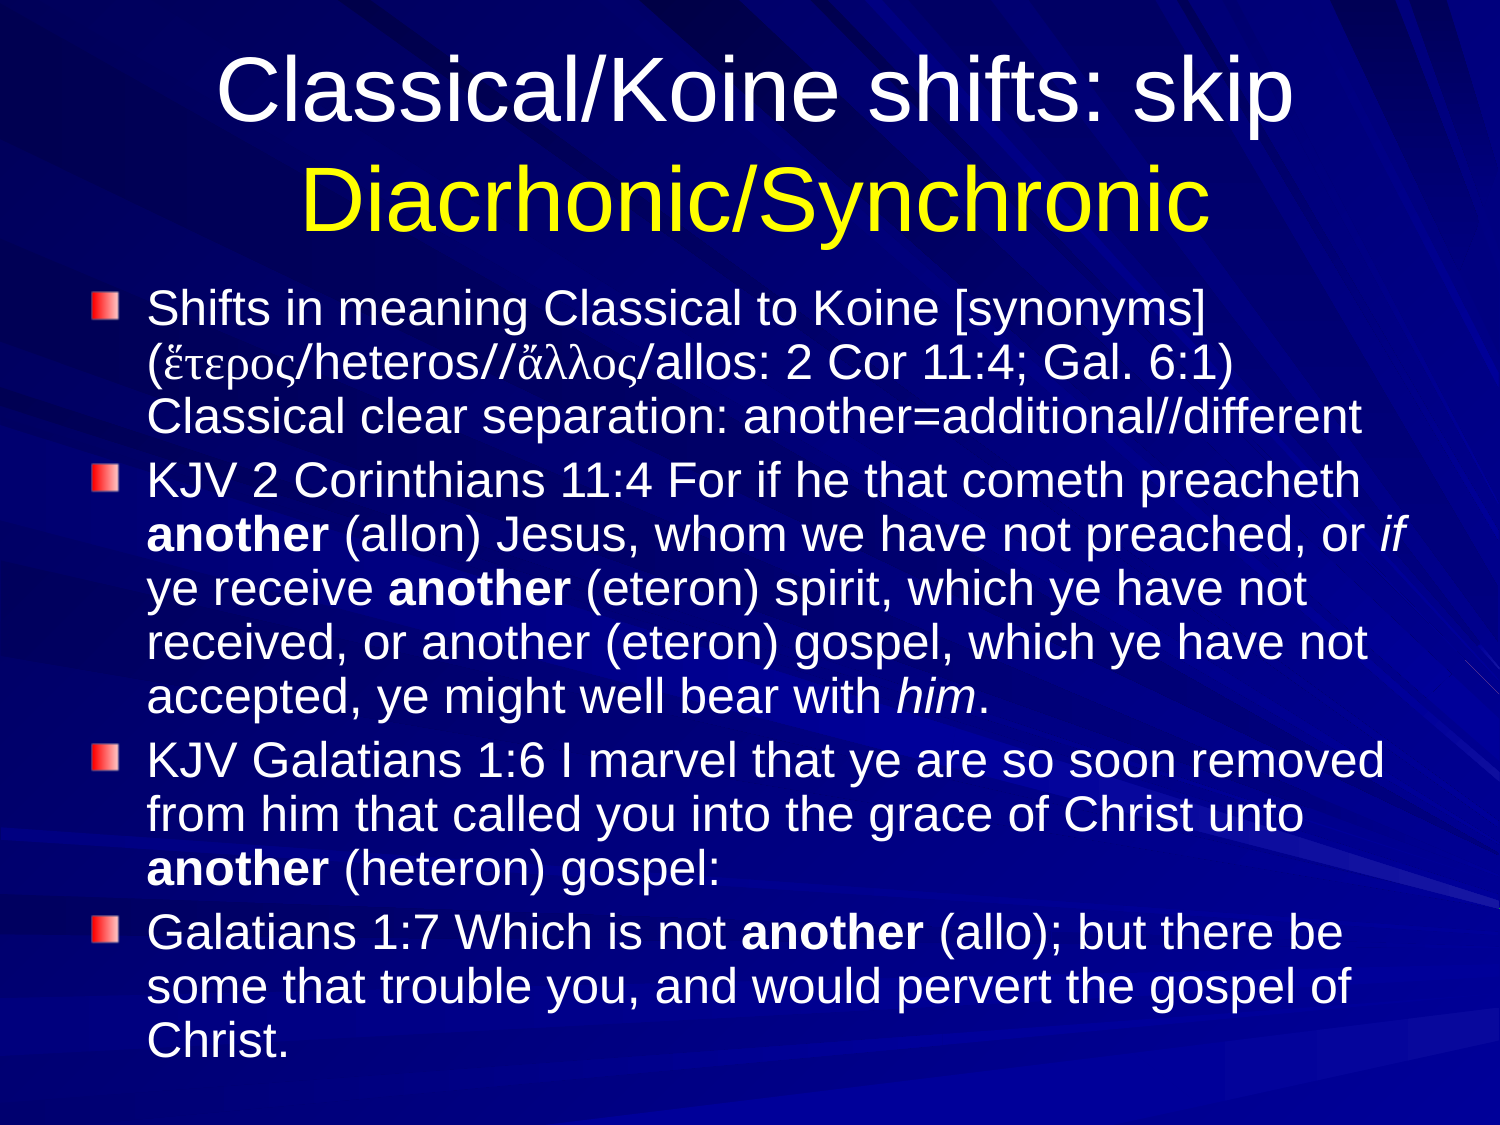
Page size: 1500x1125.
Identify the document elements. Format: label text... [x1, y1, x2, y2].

picture [90, 290, 122, 323]
picture [90, 914, 122, 946]
picture [90, 462, 122, 495]
list Shifts in meaning Classical to Koine [synonyms] (ἕτερος/heteros//ἄλλος/allos: 2 Cor 11:4; Gal. 6:1) Classical clear separation: another=additional//different KJV 2 Corinthians 11:4 For if he that cometh preacheth another (allon) Jesus, whom we have not preached, or if ye receive another (eteron) spirit, which ye have not received, or another (eteron) gospel, which ye have not accepted, ye might well bear with him. KJV Galatians 1:6 I marvel that ye are so soon removed from him that called you into the grace of Christ unto another (heteron) gospel: Galatians 1:7 Which is not another (allo); but there be some that trouble you, and would pervert the gospel of Christ. [74, 274, 1426, 1088]
title Classical/Koine shifts: skip Diacrhonic/Synchronic [49, 45, 1463, 234]
picture [90, 742, 122, 774]
